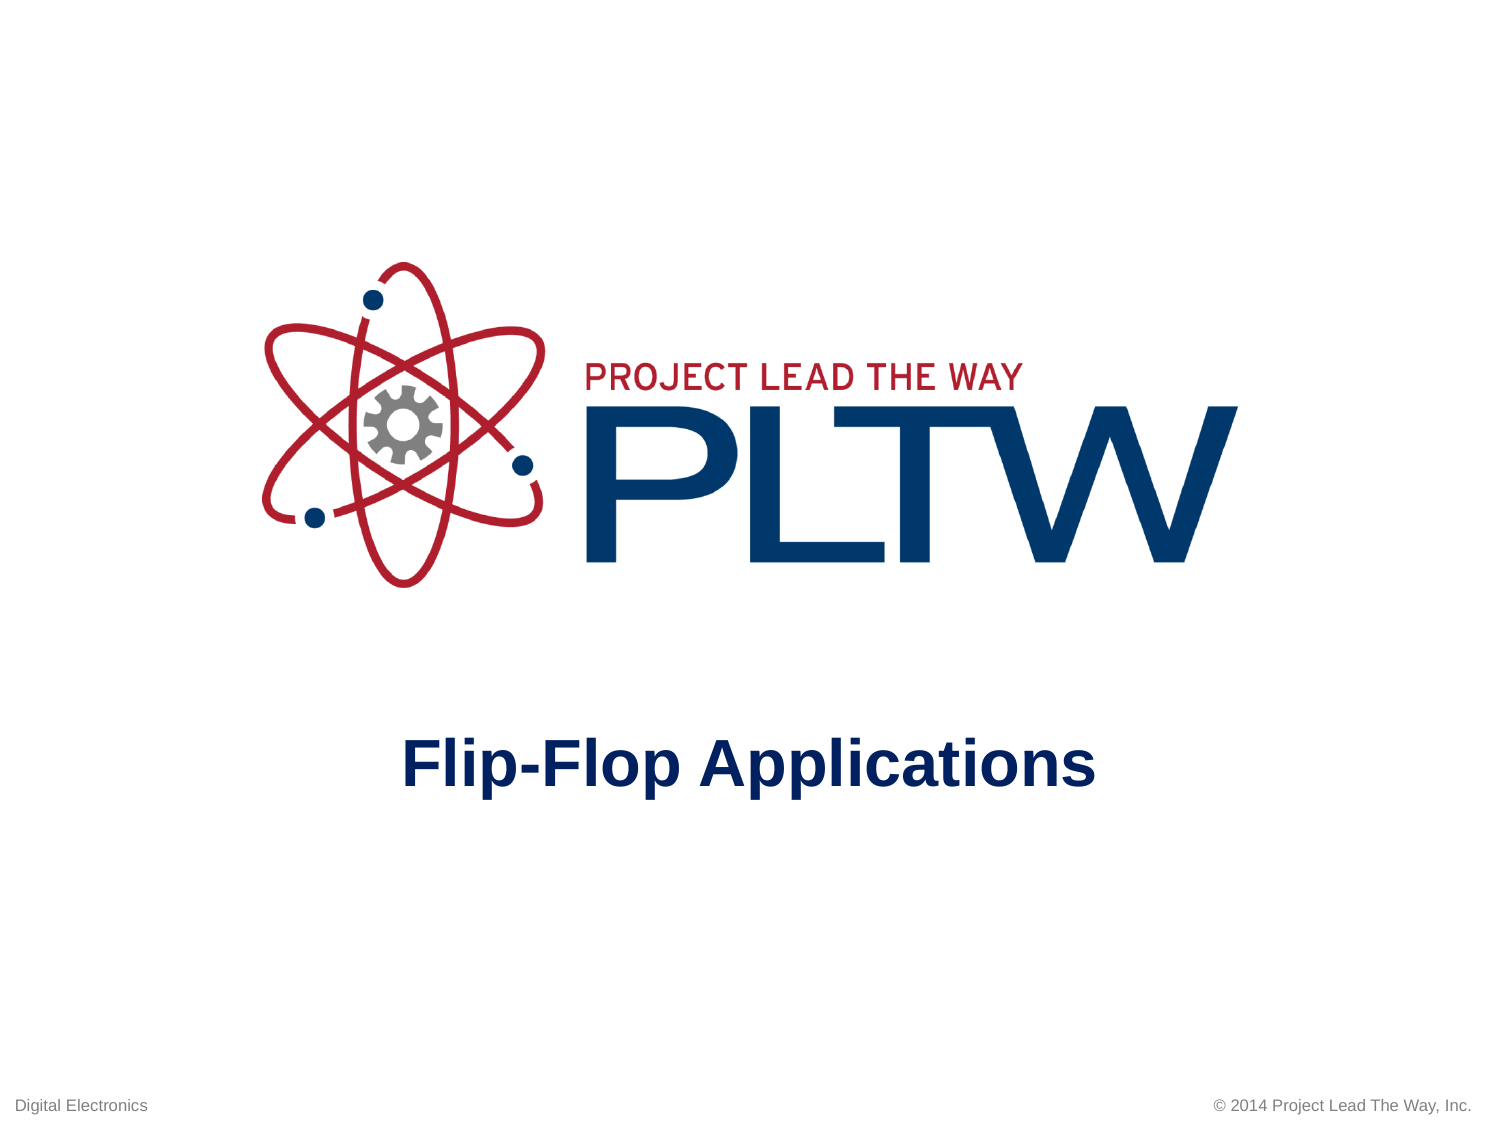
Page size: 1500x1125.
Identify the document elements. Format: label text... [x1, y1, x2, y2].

picture [262, 262, 1238, 588]
footer © 2014 Project Lead The Way, Inc. [1124, 1087, 1488, 1125]
text_box Digital Electronics [0, 1087, 363, 1125]
text_box Flip-Flop Applications [224, 712, 1275, 850]
